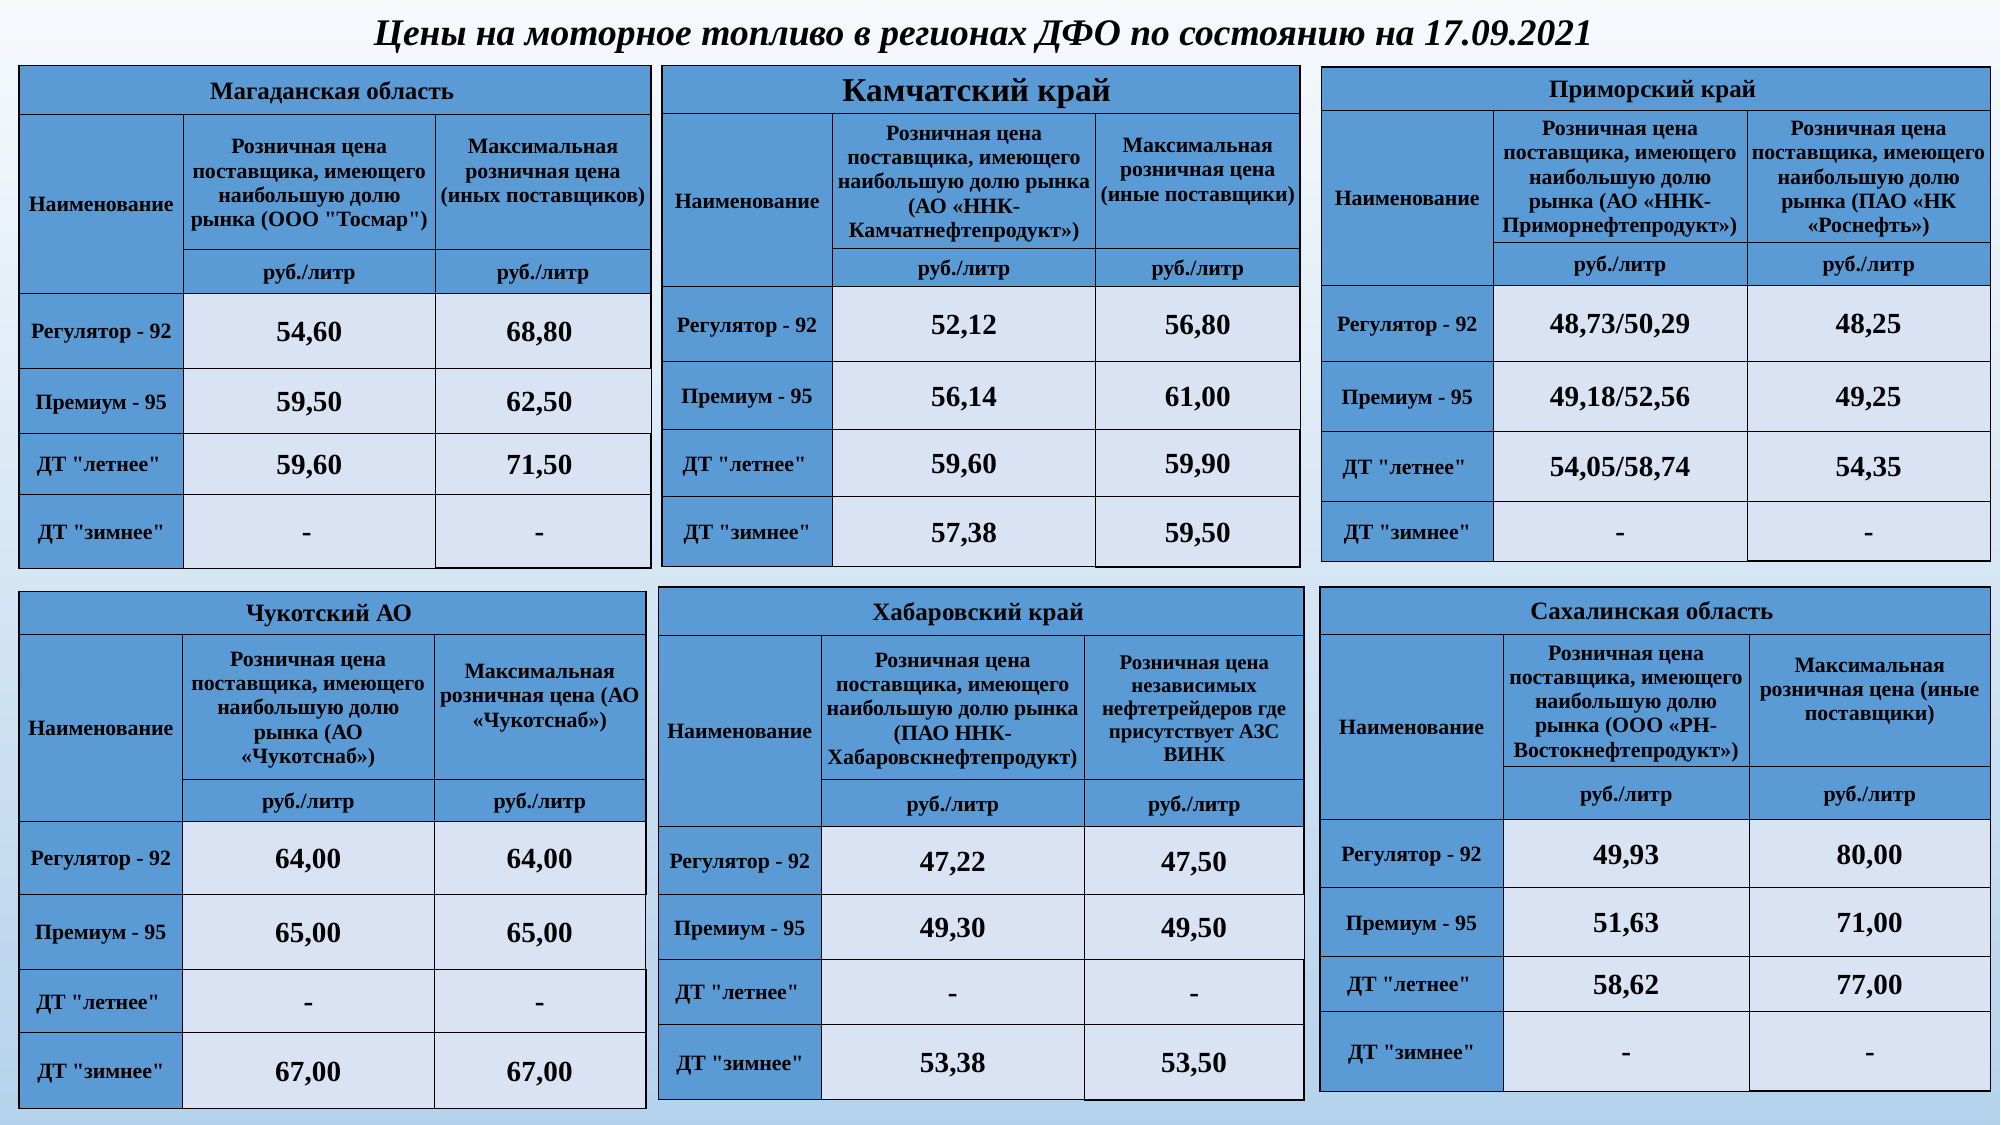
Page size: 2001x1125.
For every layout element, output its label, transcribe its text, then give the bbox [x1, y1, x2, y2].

table_cell Наименование [1321, 635, 1503, 819]
table_cell - [1748, 502, 1990, 560]
table_cell Максимальная розничная цена (иных поставщиков) [436, 115, 650, 249]
table_cell 71,00 [1750, 888, 1990, 956]
table_cell ДТ "зимнее" [663, 497, 832, 566]
table_cell Регулятор - 92 [663, 287, 832, 361]
table_cell руб./литр [435, 780, 645, 821]
table_cell ДТ "зимнее" [20, 1033, 182, 1108]
table_cell ДТ "зимнее" [659, 1025, 821, 1099]
table_cell Наименование [659, 636, 821, 826]
table_cell 49,30 [822, 895, 1084, 959]
table_cell руб./литр [833, 249, 1095, 286]
table_cell 47,50 [1085, 827, 1303, 894]
table_cell ДТ "летнее" [1322, 432, 1493, 501]
table_cell Розничная цена поставщика, имеющего наибольшую долю рынка (АО «ННК-Приморнефтепродукт») [1494, 111, 1747, 242]
table_cell - [436, 495, 650, 567]
table_cell Регулятор - 92 [1322, 286, 1493, 361]
table_cell Премиум - 95 [659, 895, 821, 959]
table_cell - [184, 495, 435, 568]
table_cell 54,60 [184, 294, 435, 368]
table_cell 67,00 [435, 1033, 645, 1108]
table_cell Регулятор - 92 [659, 827, 821, 894]
table_cell Розничная цена поставщика, имеющего наибольшую долю рынка (АО «Чукотснаб») [183, 635, 434, 779]
table_cell - [822, 960, 1084, 1024]
table_cell ДТ "летнее" [659, 960, 821, 1024]
table_cell Максимальная розничная цена (иные поставщики) [1096, 114, 1299, 248]
table_cell ДТ "летнее" [20, 970, 182, 1032]
table_cell - [1750, 1012, 1990, 1090]
table_cell 59,50 [1096, 497, 1299, 566]
table_cell ДТ "зимнее" [20, 495, 183, 568]
table_cell ДТ "зимнее" [1321, 1012, 1503, 1091]
table_cell руб./литр [436, 250, 650, 293]
table_header Хабаровский край [659, 588, 1303, 635]
table_header Приморский край [1322, 68, 1990, 110]
table_cell Регулятор - 92 [1321, 820, 1503, 887]
table_cell 65,00 [435, 895, 645, 969]
table_cell 59,60 [833, 430, 1095, 496]
table_cell ДТ "летнее" [663, 430, 832, 496]
table_cell - [1085, 960, 1303, 1024]
table_cell руб./литр [1085, 780, 1303, 826]
table_cell 59,60 [184, 434, 435, 494]
table_cell 80,00 [1750, 820, 1990, 887]
table_cell Премиум - 95 [20, 369, 183, 433]
table_cell Наименование [663, 114, 832, 286]
table_cell Наименование [1322, 111, 1493, 285]
table_cell руб./литр [1494, 243, 1747, 285]
table_cell 59,50 [184, 369, 435, 433]
table_cell Премиум - 95 [1321, 888, 1503, 956]
table_header Камчатский край [663, 66, 1299, 113]
table_cell Розничная цена независимых нефтетрейдеров где присутствует АЗС ВИНК [1085, 636, 1303, 779]
table_cell 77,00 [1750, 957, 1990, 1011]
table_cell 57,38 [833, 497, 1095, 566]
table_cell 49,93 [1504, 820, 1749, 887]
table_cell 53,38 [822, 1025, 1084, 1099]
table_cell 53,50 [1085, 1025, 1303, 1099]
table_cell - [435, 970, 645, 1032]
table_cell Розничная цена поставщика, имеющего наибольшую долю рынка (ПАО ННК-Хабаровскнефтепродукт) [822, 636, 1084, 779]
table_cell руб./литр [822, 780, 1084, 826]
table_cell руб./литр [184, 250, 435, 293]
table_cell - [1494, 502, 1747, 561]
table_cell Розничная цена поставщика, имеющего наибольшую долю рынка (ООО «РН-Востокнефтепродукт») [1504, 635, 1749, 766]
table_cell 58,62 [1504, 957, 1749, 1011]
table_cell Максимальная розничная цена (иные поставщики) [1750, 635, 1990, 766]
table_cell 56,14 [833, 362, 1095, 429]
table_cell руб./литр [1096, 249, 1299, 286]
table_cell 67,00 [183, 1033, 434, 1108]
table_cell 54,35 [1748, 432, 1990, 501]
table_cell 56,80 [1096, 287, 1299, 361]
table_cell ДТ "летнее" [1321, 957, 1503, 1011]
table_cell Наименование [20, 115, 183, 293]
table_cell Премиум - 95 [1322, 362, 1493, 431]
table_cell 51,63 [1504, 888, 1749, 956]
table_header Чукотский АО [20, 592, 645, 634]
table_cell 61,00 [1096, 362, 1300, 429]
table_cell руб./литр [1748, 243, 1990, 285]
table_cell руб./литр [183, 780, 434, 821]
table_cell 49,25 [1748, 362, 1990, 431]
table_cell 48,73/50,29 [1494, 286, 1747, 361]
table_cell Розничная цена поставщика, имеющего наибольшую долю рынка (АО «ННК-Камчатнефтепродукт») [833, 114, 1095, 248]
table_cell Премиум - 95 [20, 895, 182, 969]
table_cell руб./литр [1504, 767, 1749, 819]
table_cell ДТ "зимнее" [1322, 502, 1493, 561]
table_cell Розничная цена поставщика, имеющего наибольшую долю рынка (ПАО «НК «Роснефть») [1748, 111, 1990, 242]
table_cell 47,22 [822, 827, 1084, 894]
table_cell Премиум - 95 [663, 362, 832, 429]
table_cell 54,05/58,74 [1494, 432, 1747, 501]
text_box Цены на моторное топливо в регионах ДФО по состоянию на 17.09.2021 [177, 0, 1791, 61]
table_cell 49,18/52,56 [1494, 362, 1747, 431]
table_cell 65,00 [183, 895, 434, 969]
table_cell 71,50 [436, 434, 650, 494]
table_cell Наименование [20, 635, 182, 821]
table_cell 52,12 [833, 287, 1095, 361]
table_cell Регулятор - 92 [20, 294, 183, 368]
table_cell Розничная цена поставщика, имеющего наибольшую долю рынка (ООО "Тосмар") [184, 115, 435, 249]
table_cell руб./литр [1750, 767, 1990, 819]
table_header Магаданская область [20, 66, 650, 114]
table_cell 64,00 [183, 822, 434, 894]
table_header Сахалинская область [1321, 588, 1990, 634]
table_cell 48,25 [1748, 286, 1990, 361]
table_cell 49,50 [1085, 895, 1304, 959]
table_cell ДТ "летнее" [20, 434, 183, 494]
table_cell 68,80 [436, 294, 650, 368]
table_cell 64,00 [435, 822, 645, 894]
table_cell Максимальная розничная цена (АО «Чукотснаб») [435, 635, 645, 779]
table_cell 59,90 [1096, 430, 1299, 496]
title [137, 59, 1863, 245]
table_cell - [1504, 1012, 1749, 1091]
table_cell 62,50 [436, 369, 651, 433]
table_cell Регулятор - 92 [20, 822, 182, 894]
table_cell - [183, 970, 434, 1032]
